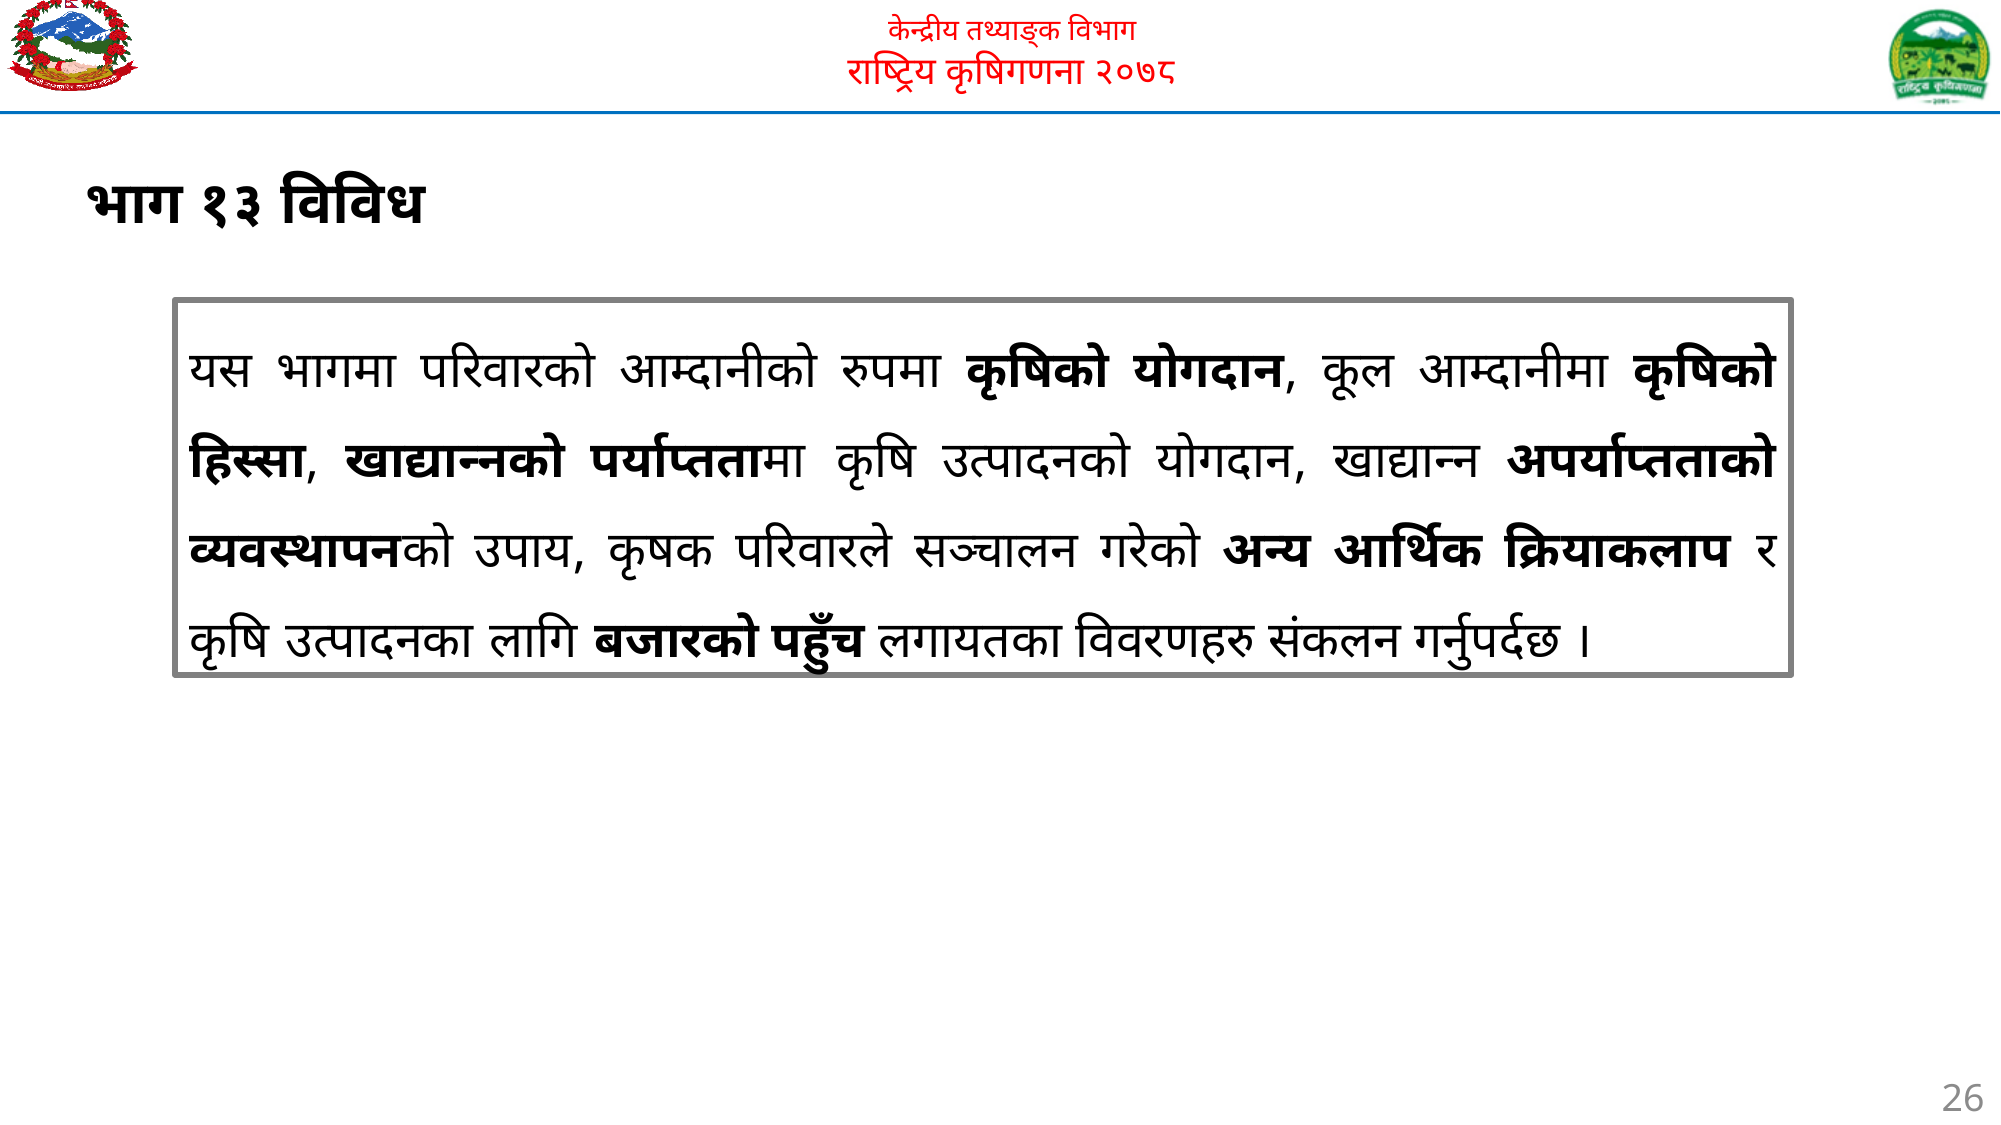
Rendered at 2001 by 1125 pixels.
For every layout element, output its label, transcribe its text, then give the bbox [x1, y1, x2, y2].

text_box भाग १३ विविध [70, 137, 921, 262]
text_box 26 [1533, 1062, 2000, 1125]
picture [7, 0, 138, 91]
text_box यस भागमा परिवारको आम्दानीको रुपमा कृषिको योगदान, कूल आम्दानीमा कृषिको हिस्सा, खाद्यान्नको पर्याप्ततामा कृषि उत्पादनको योगदान, खाद्यान्न अपर्याप्तताको व्यवस्थापनको उपाय, कृषक परिवारले सञ्चालन गरेको अन्य आर्थिक क्रियाकलाप र कृषि उत्पादनका लागि बजारको पहुँच लगायतका विवरणहरु संकलन गर्नुपर्दछ । [174, 299, 1792, 675]
picture [1887, 4, 1993, 109]
